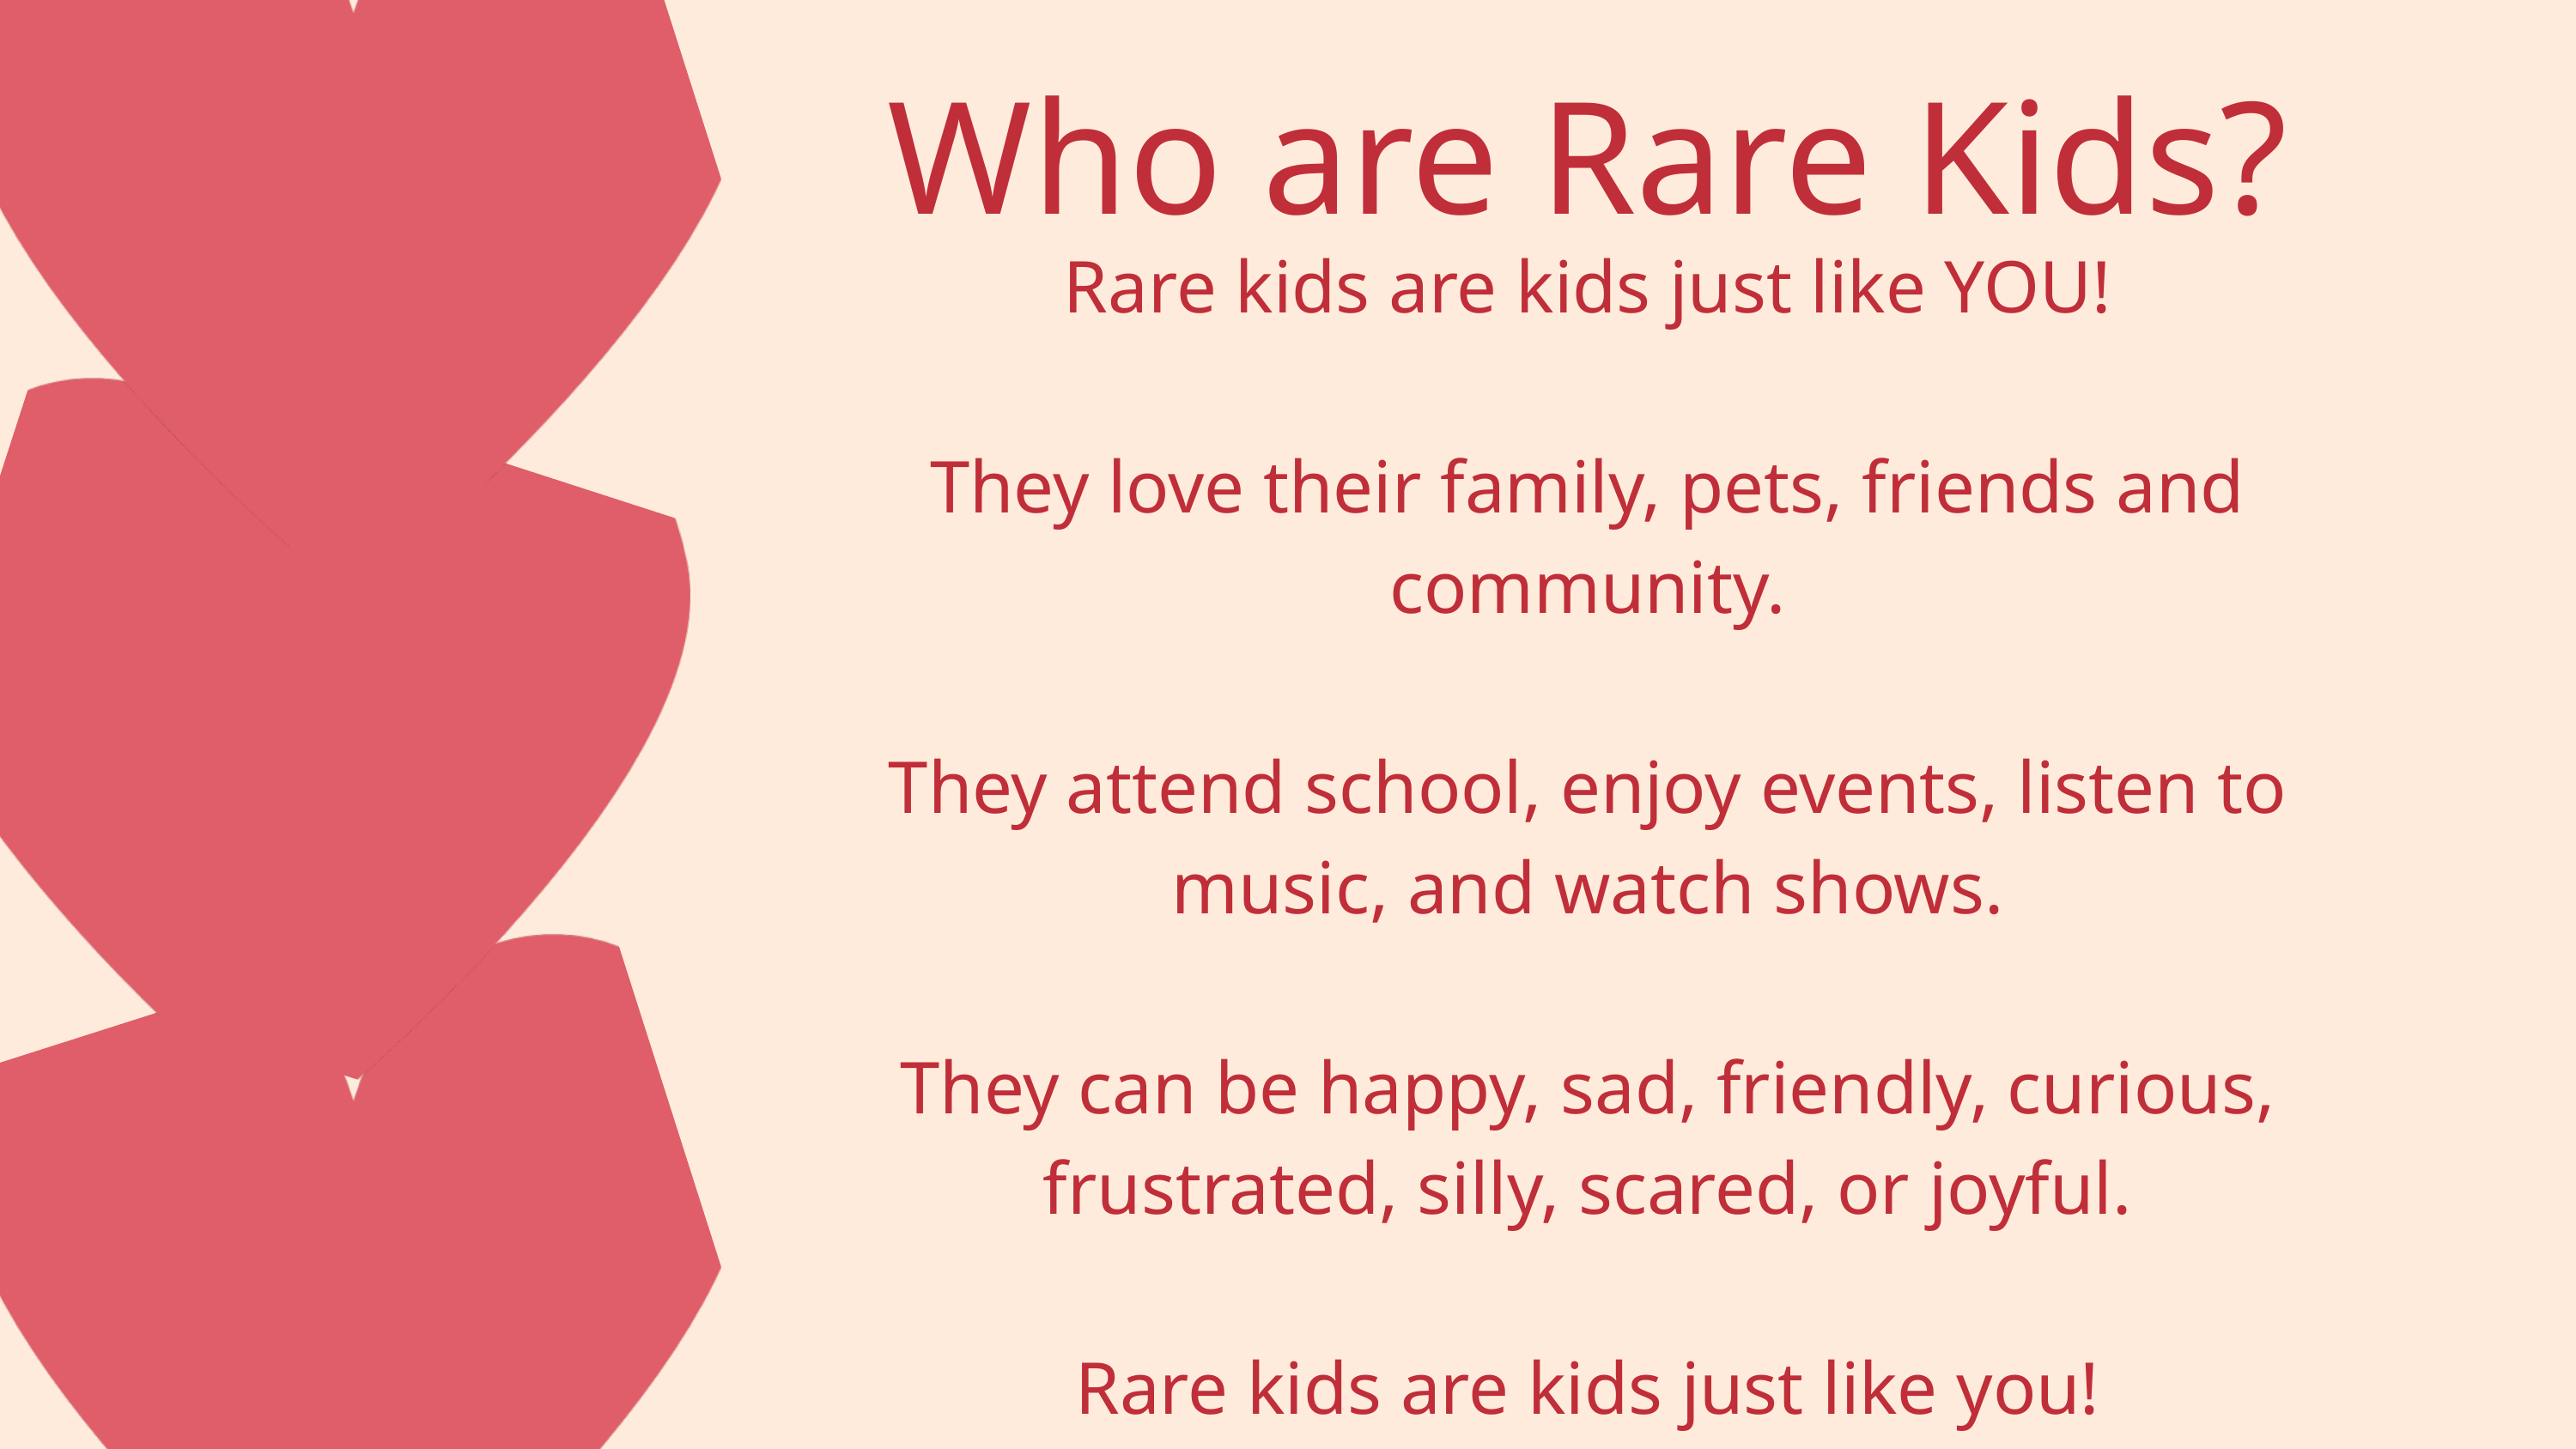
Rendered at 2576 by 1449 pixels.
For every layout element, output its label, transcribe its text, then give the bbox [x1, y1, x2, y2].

text_box [0, 0, 788, 603]
text_box Rare kids are kids just like YOU! They love their family, pets, friends and community. They attend school, enjoy events, listen to music, and watch shows. They can be happy, sad, friendly, curious, frustrated, silly, scared, or joyful. Rare kids are kids just like you! [847, 227, 2330, 1429]
text_box [0, 908, 780, 1449]
text_box [0, 367, 727, 1137]
text_box Who are Rare Kids? [744, 27, 2432, 246]
